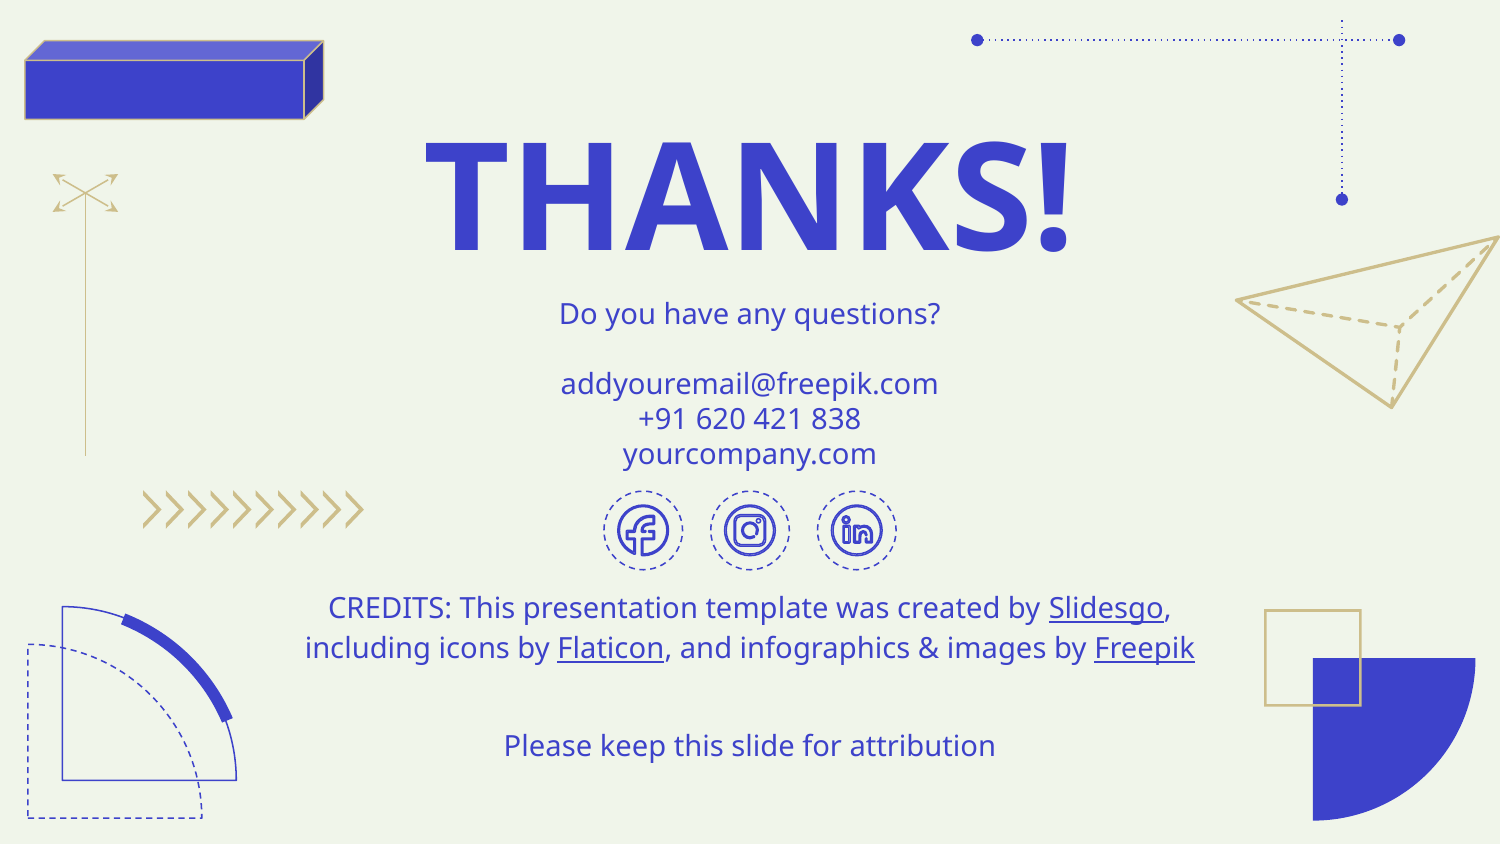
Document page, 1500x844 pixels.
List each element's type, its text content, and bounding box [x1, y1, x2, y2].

text_box Please keep this slide for attribution [158, 733, 1342, 756]
text_box [710, 491, 790, 557]
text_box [724, 504, 776, 556]
text_box [617, 505, 669, 556]
text_box [729, 564, 771, 570]
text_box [831, 504, 883, 556]
text_box [817, 491, 897, 557]
text_box [603, 491, 683, 570]
title THANKS! [209, 85, 1291, 328]
text_box [836, 564, 878, 570]
subtitle Do you have any questions? addyouremail@freepik.com +91 620 421 838 yourcompany.com [412, 279, 1088, 511]
